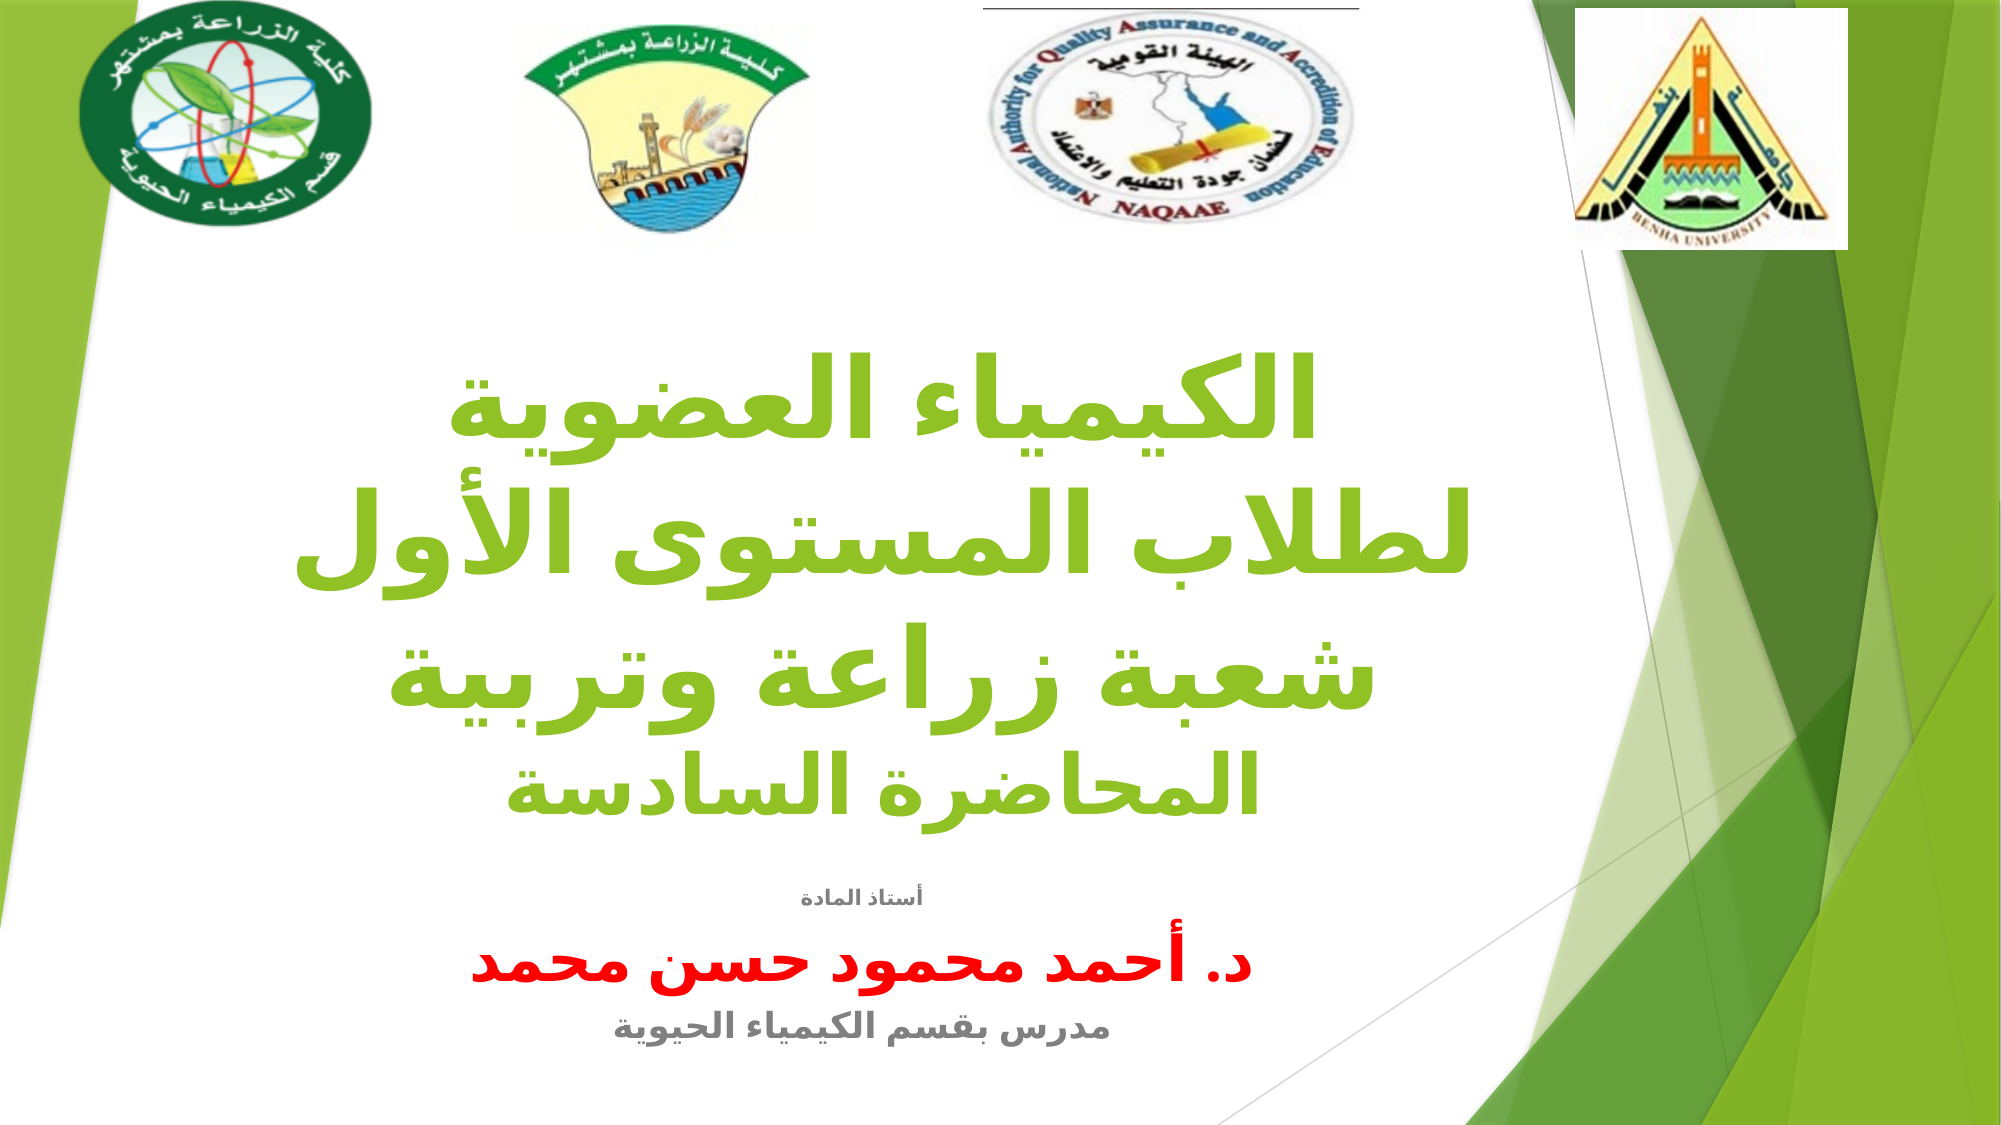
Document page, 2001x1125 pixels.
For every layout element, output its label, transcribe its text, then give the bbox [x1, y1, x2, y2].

picture [1574, 8, 1849, 251]
subtitle أستاذ المادة د. أحمد محمود حسن محمد مدرس بقسم الكيمياء الحيوية [225, 876, 1500, 1057]
picture [72, 0, 378, 228]
picture [520, 23, 828, 259]
title الكيمياء العضوية لطلاب المستوى الأول شعبة زراعة وتربية المحاضرة السادسة [247, 326, 1522, 839]
picture [983, 8, 1391, 251]
